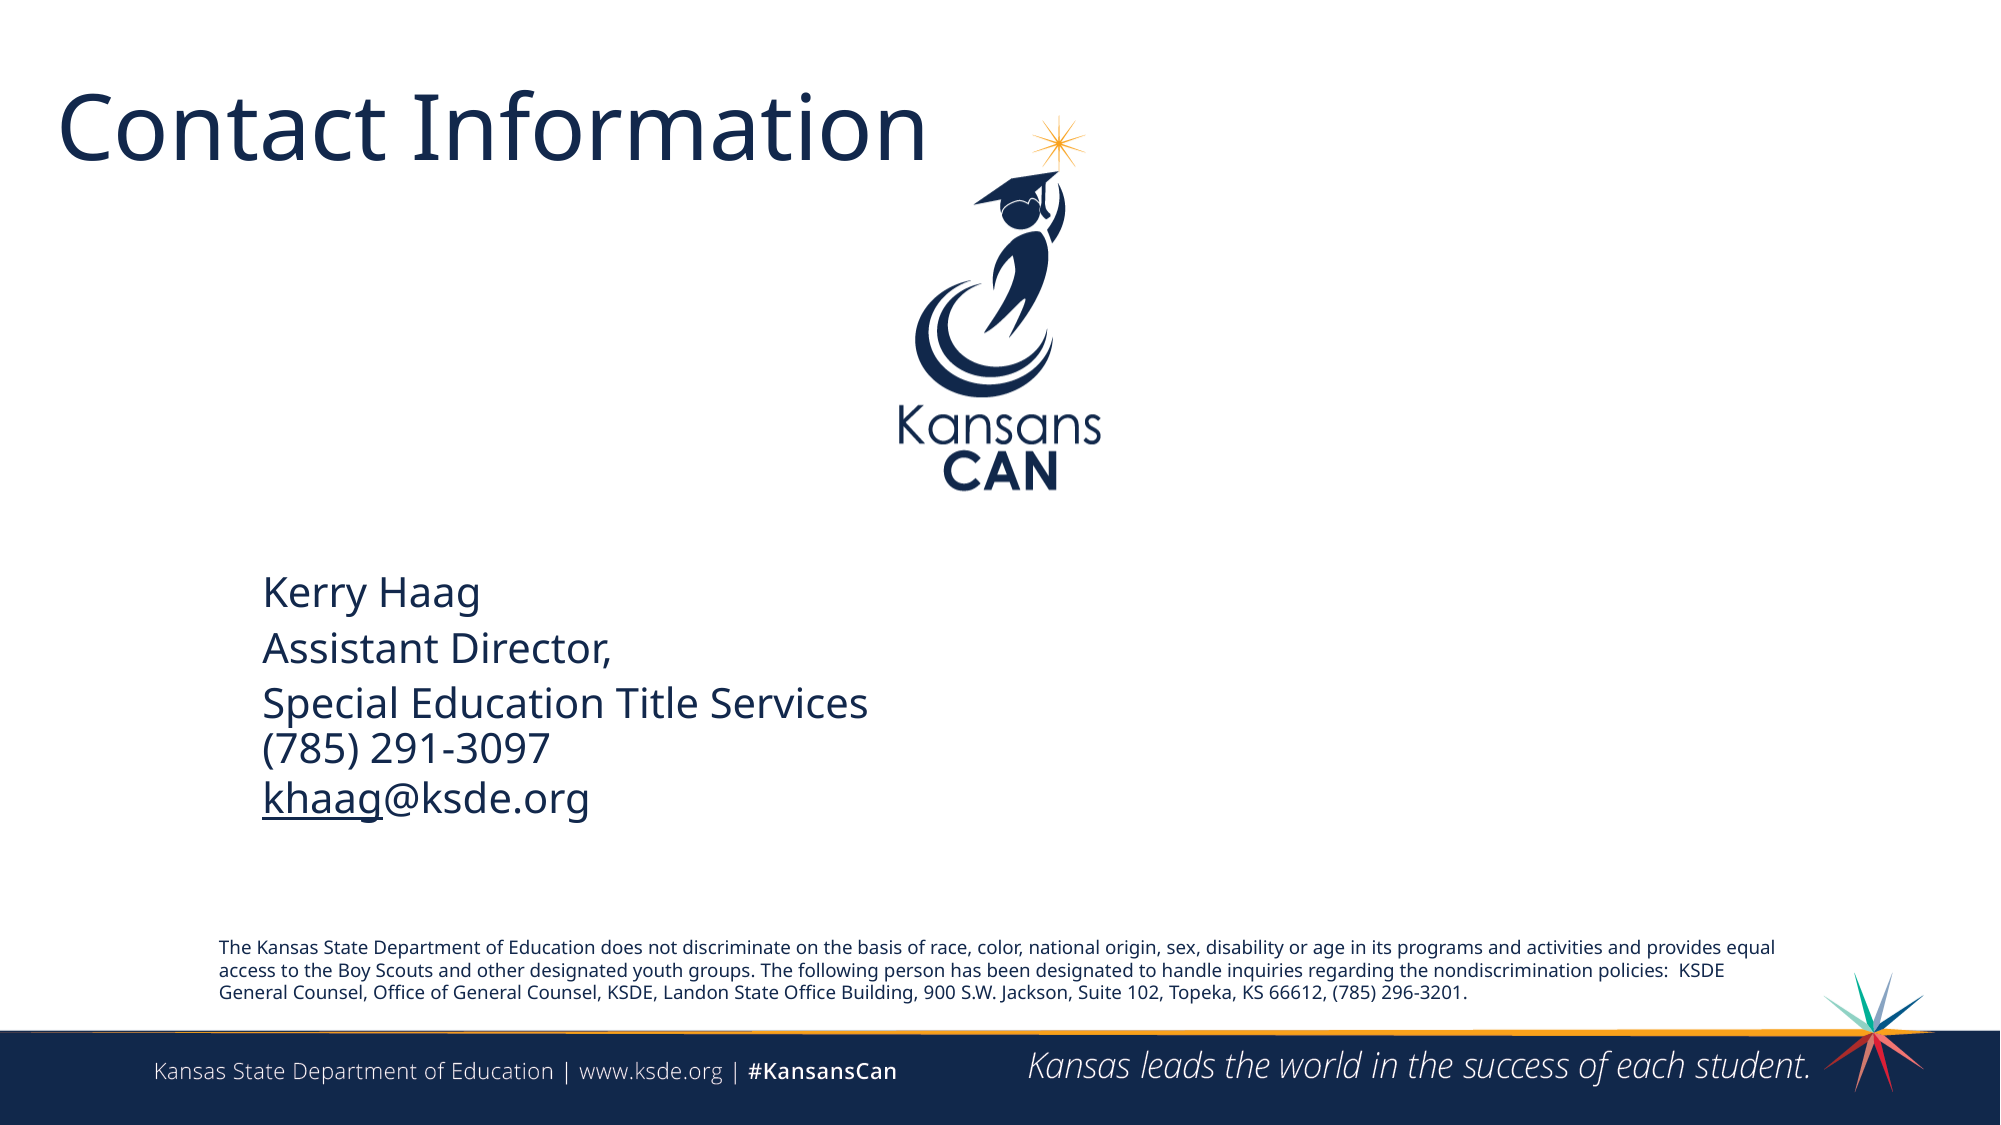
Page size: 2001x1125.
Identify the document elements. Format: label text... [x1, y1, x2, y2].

title Contact Information [40, 22, 1766, 240]
picture [0, 0, 2000, 1125]
text_box Kerry Haag Assistant Director, Special Education Title Services (785) 291-3097 khaag@ksde.org [172, 504, 926, 891]
